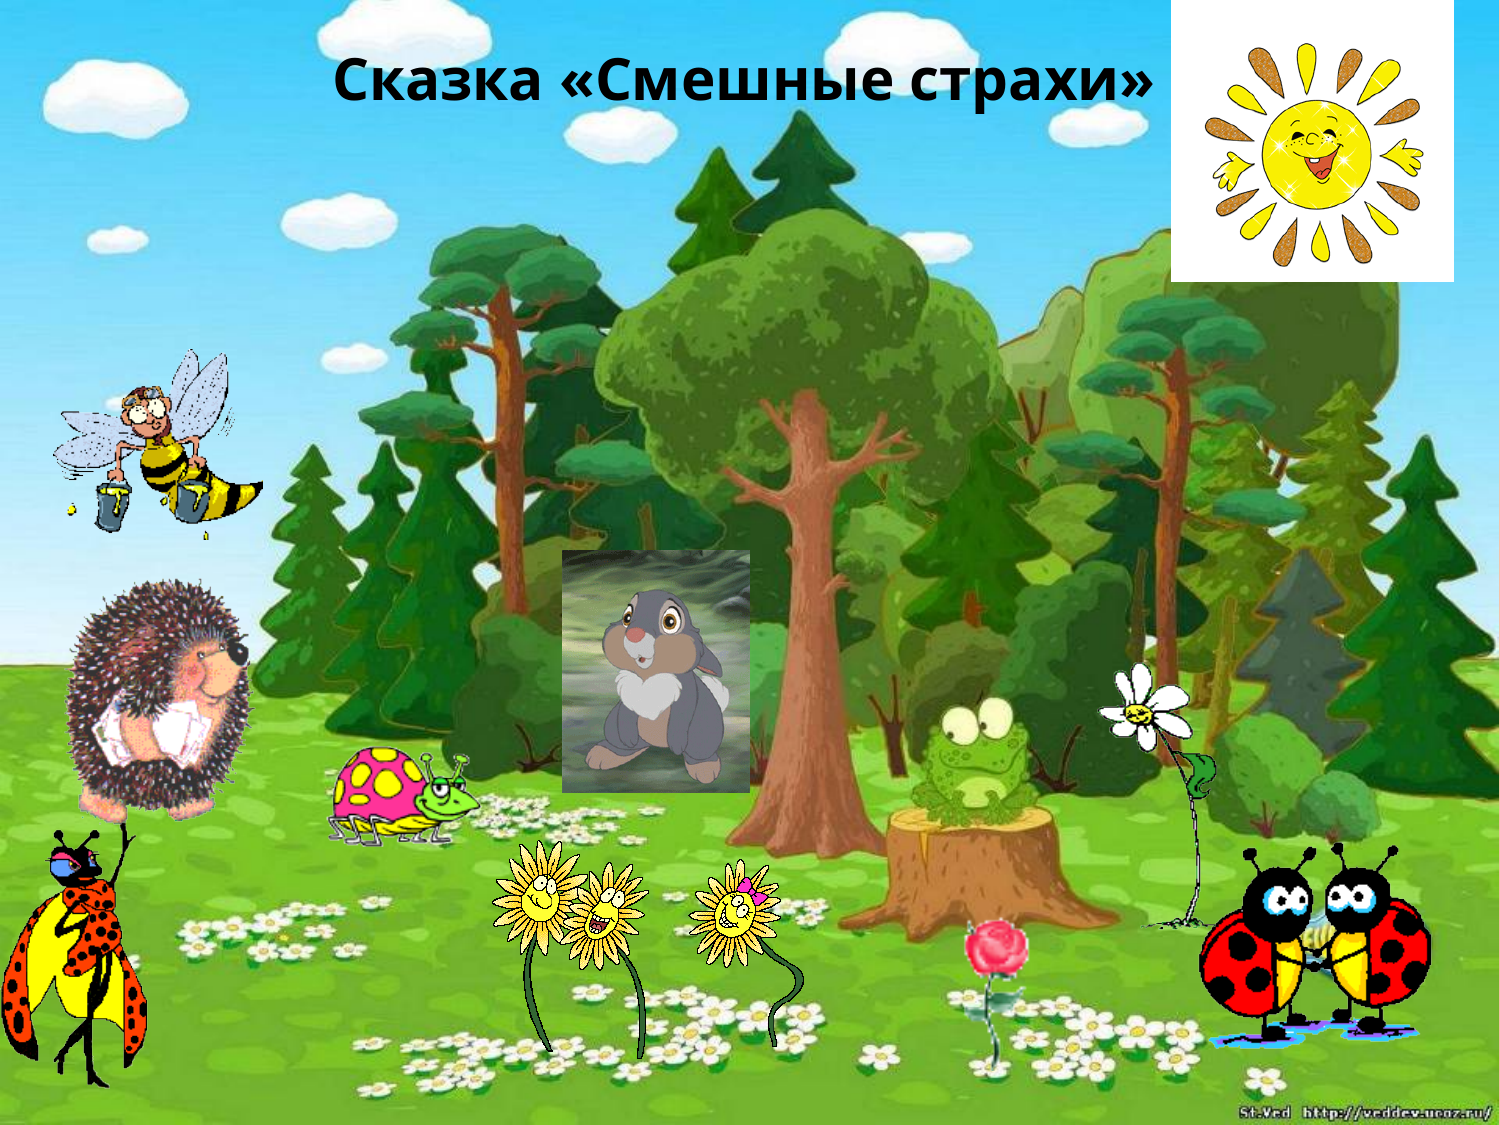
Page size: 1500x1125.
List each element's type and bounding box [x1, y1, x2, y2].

picture [315, 679, 849, 1076]
picture [1091, 656, 1474, 1054]
picture [0, 573, 257, 1095]
picture [561, 550, 751, 794]
picture [52, 349, 264, 541]
picture [1171, 0, 1454, 283]
list [0, 0, 1499, 1125]
picture [960, 913, 1067, 1072]
